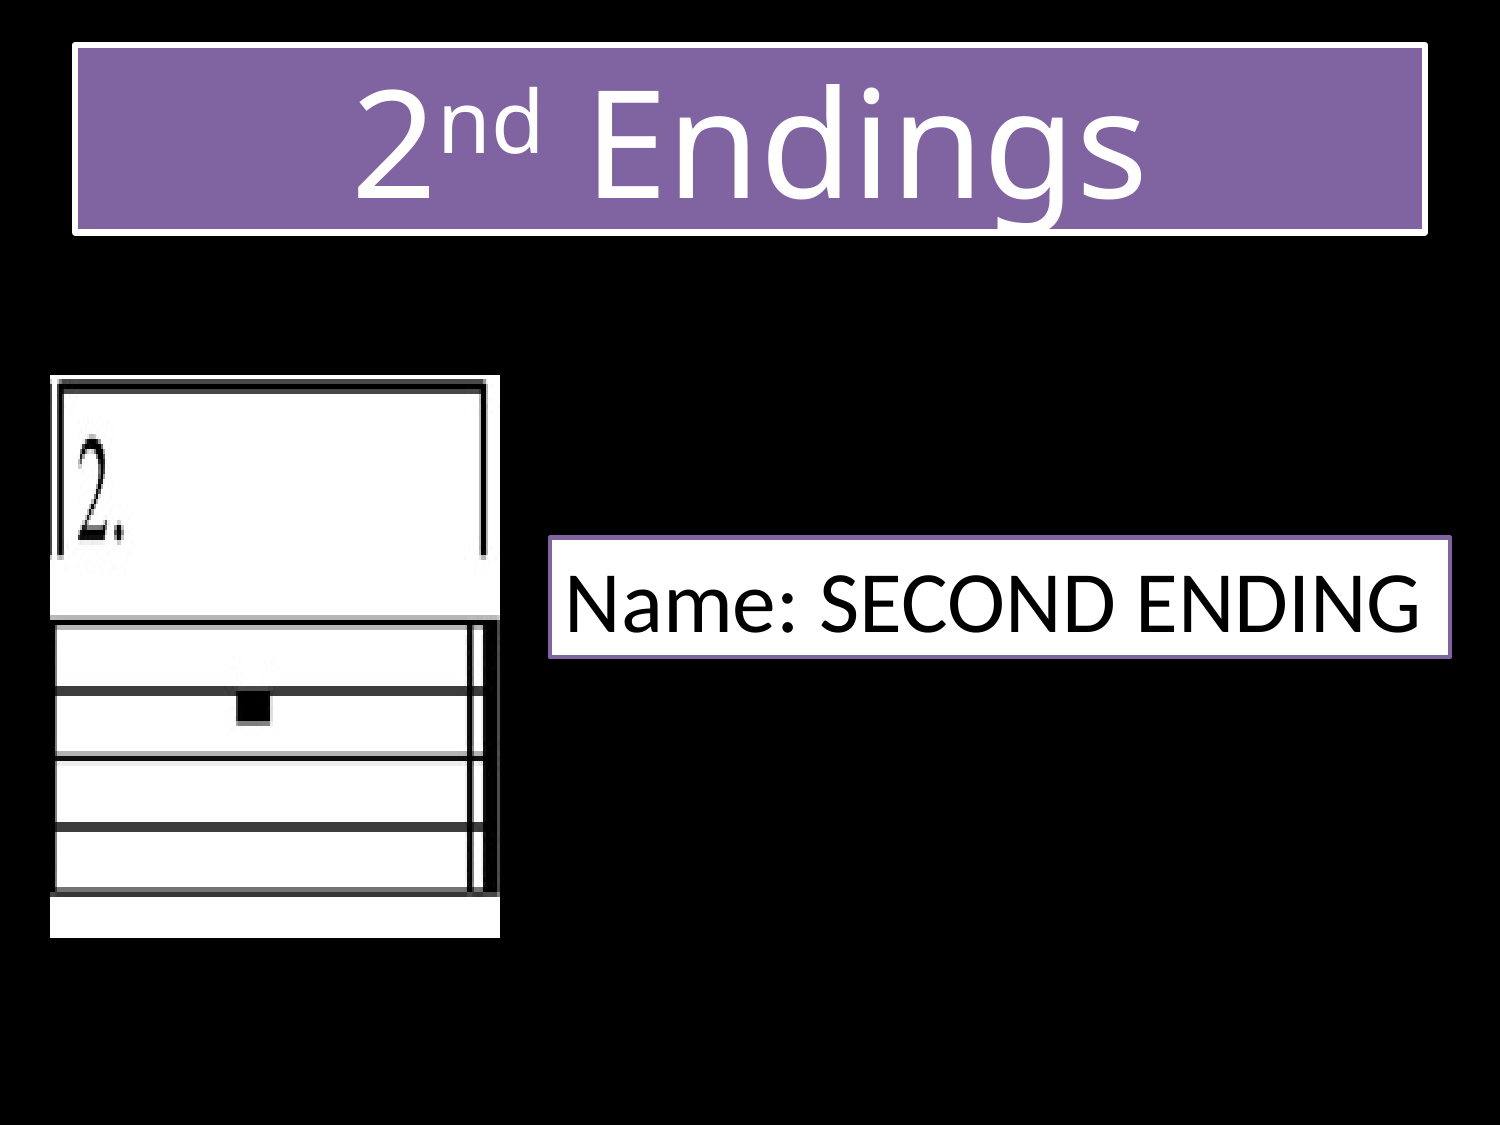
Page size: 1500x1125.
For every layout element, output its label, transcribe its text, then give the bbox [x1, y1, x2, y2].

text_box Name: SECOND ENDING [548, 535, 1452, 659]
title 2nd Endings [72, 42, 1428, 236]
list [49, 374, 501, 938]
